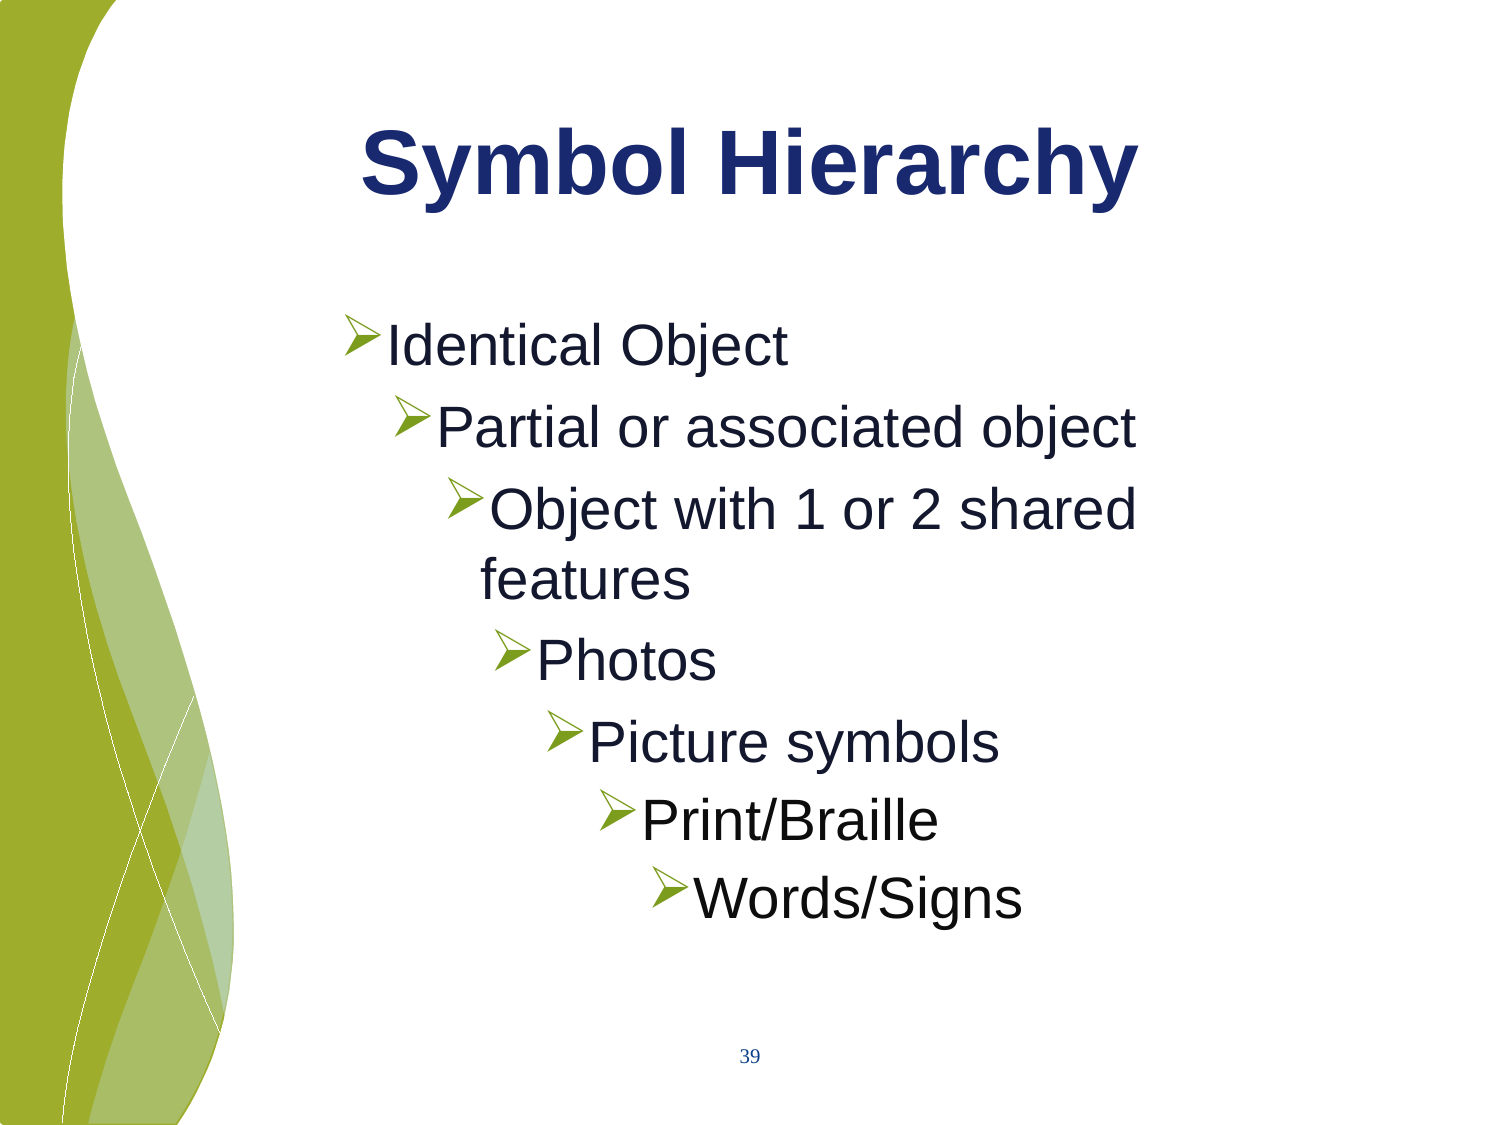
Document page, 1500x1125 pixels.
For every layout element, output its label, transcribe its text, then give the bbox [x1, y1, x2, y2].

slide_number 39 [654, 1025, 846, 1086]
title Symbol Hierarchy [75, 55, 1425, 261]
list Identical Object Partial or associated object Object with 1 or 2 shared features Photos Picture symbols Print/Braille Words/Signs [324, 299, 1341, 1004]
